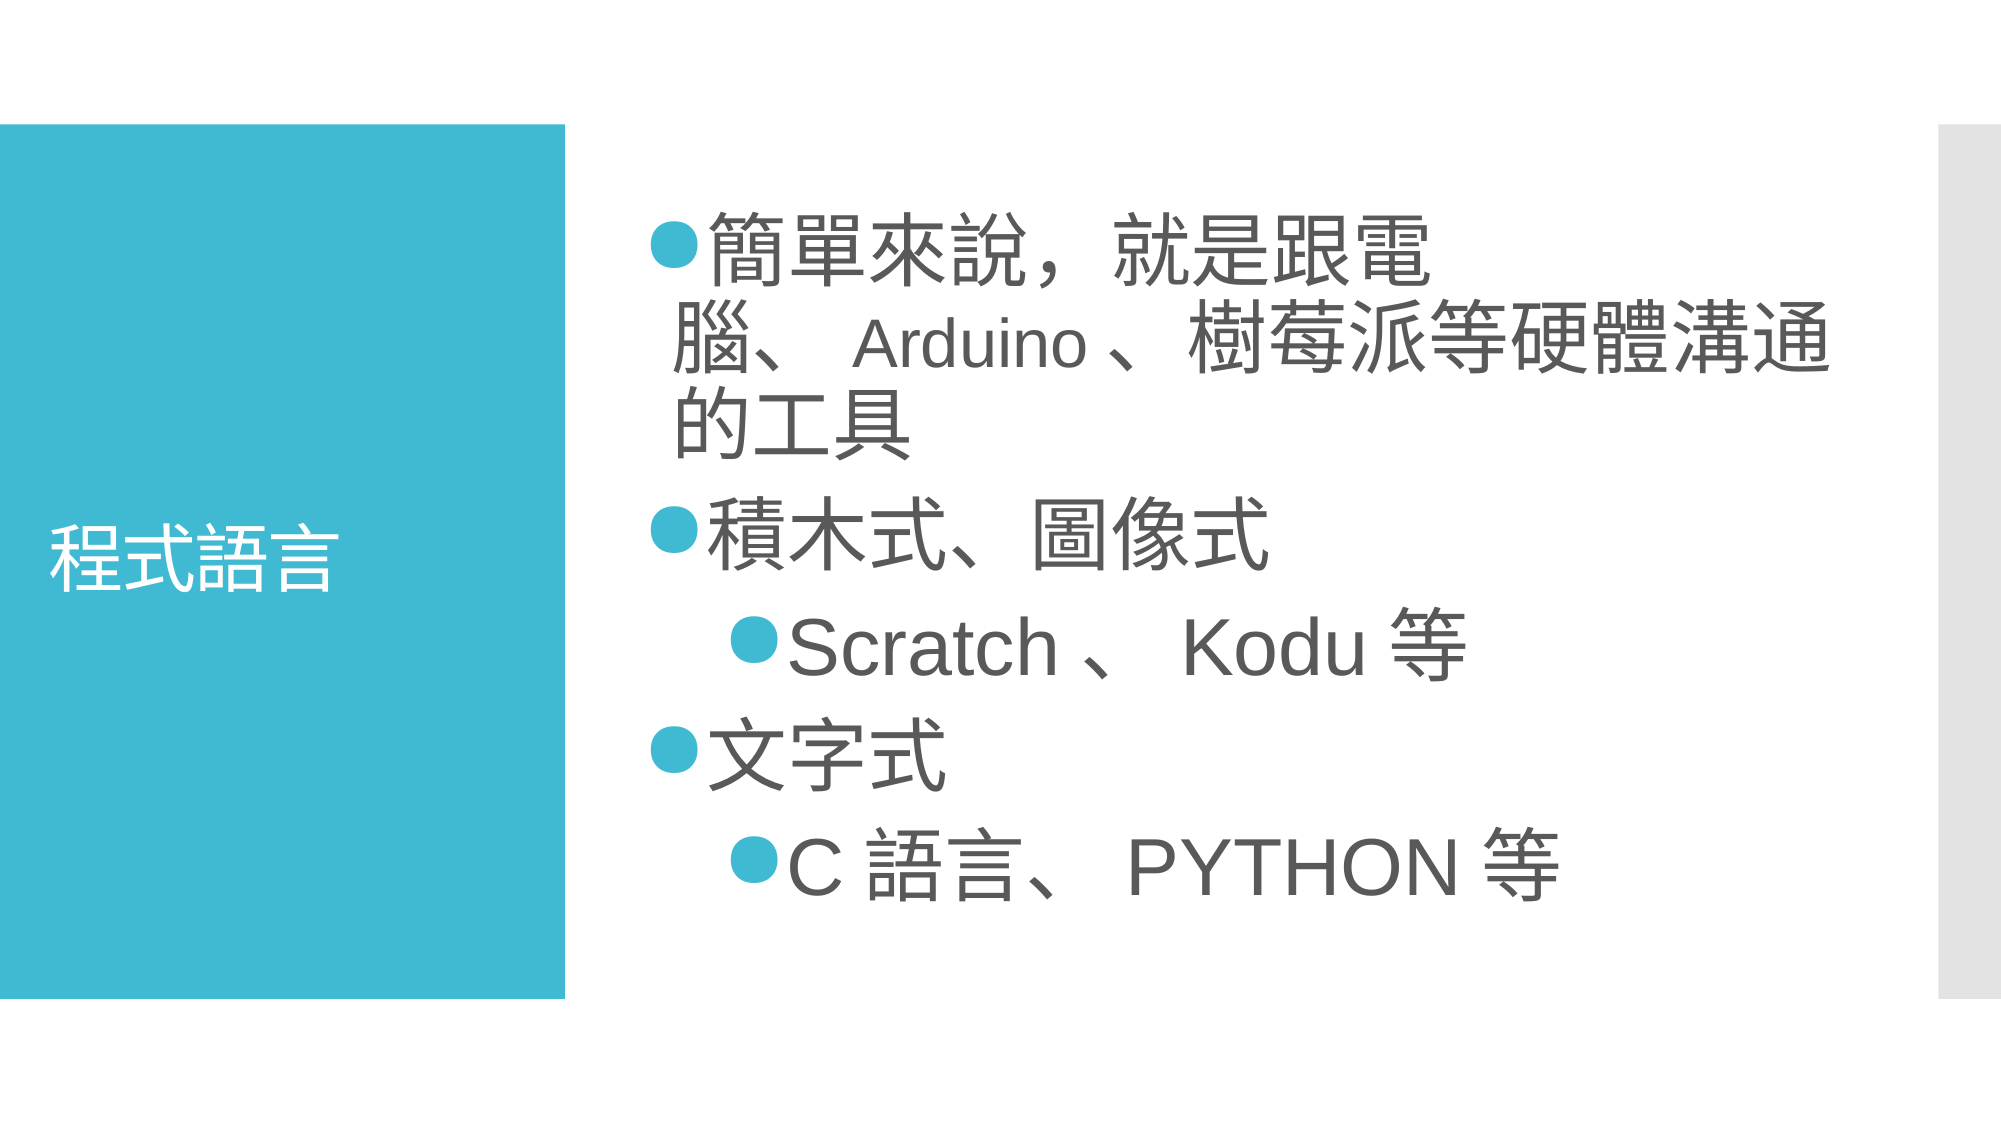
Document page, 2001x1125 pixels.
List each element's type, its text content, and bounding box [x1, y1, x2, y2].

title 程式語言 [40, 183, 526, 940]
list 簡單來說，就是跟電腦、Arduino、樹莓派等硬體溝通的工具 積木式、圖像式 Scratch、Kodu等 文字式 C語言、PYTHON等 [634, 141, 1888, 983]
